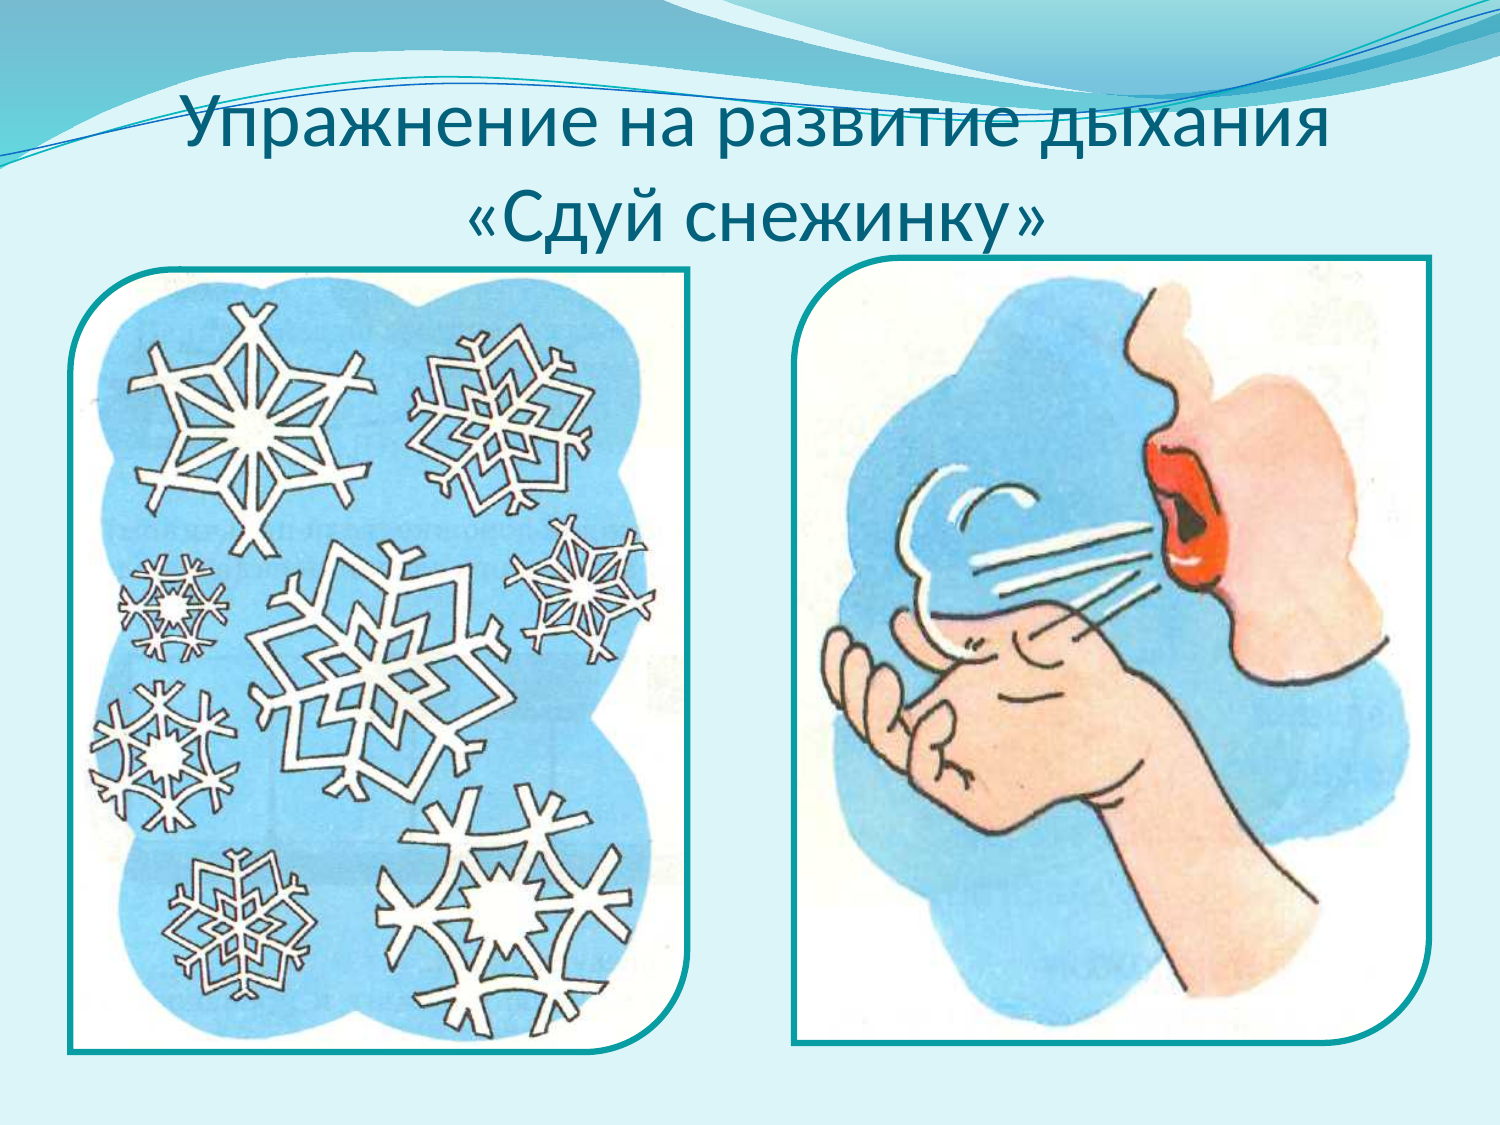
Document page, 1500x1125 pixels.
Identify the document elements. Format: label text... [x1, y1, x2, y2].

title Упражнение на развитие дыхания «Сдуй снежинку» [75, 58, 1438, 258]
picture [70, 269, 688, 1053]
picture [793, 257, 1430, 1044]
